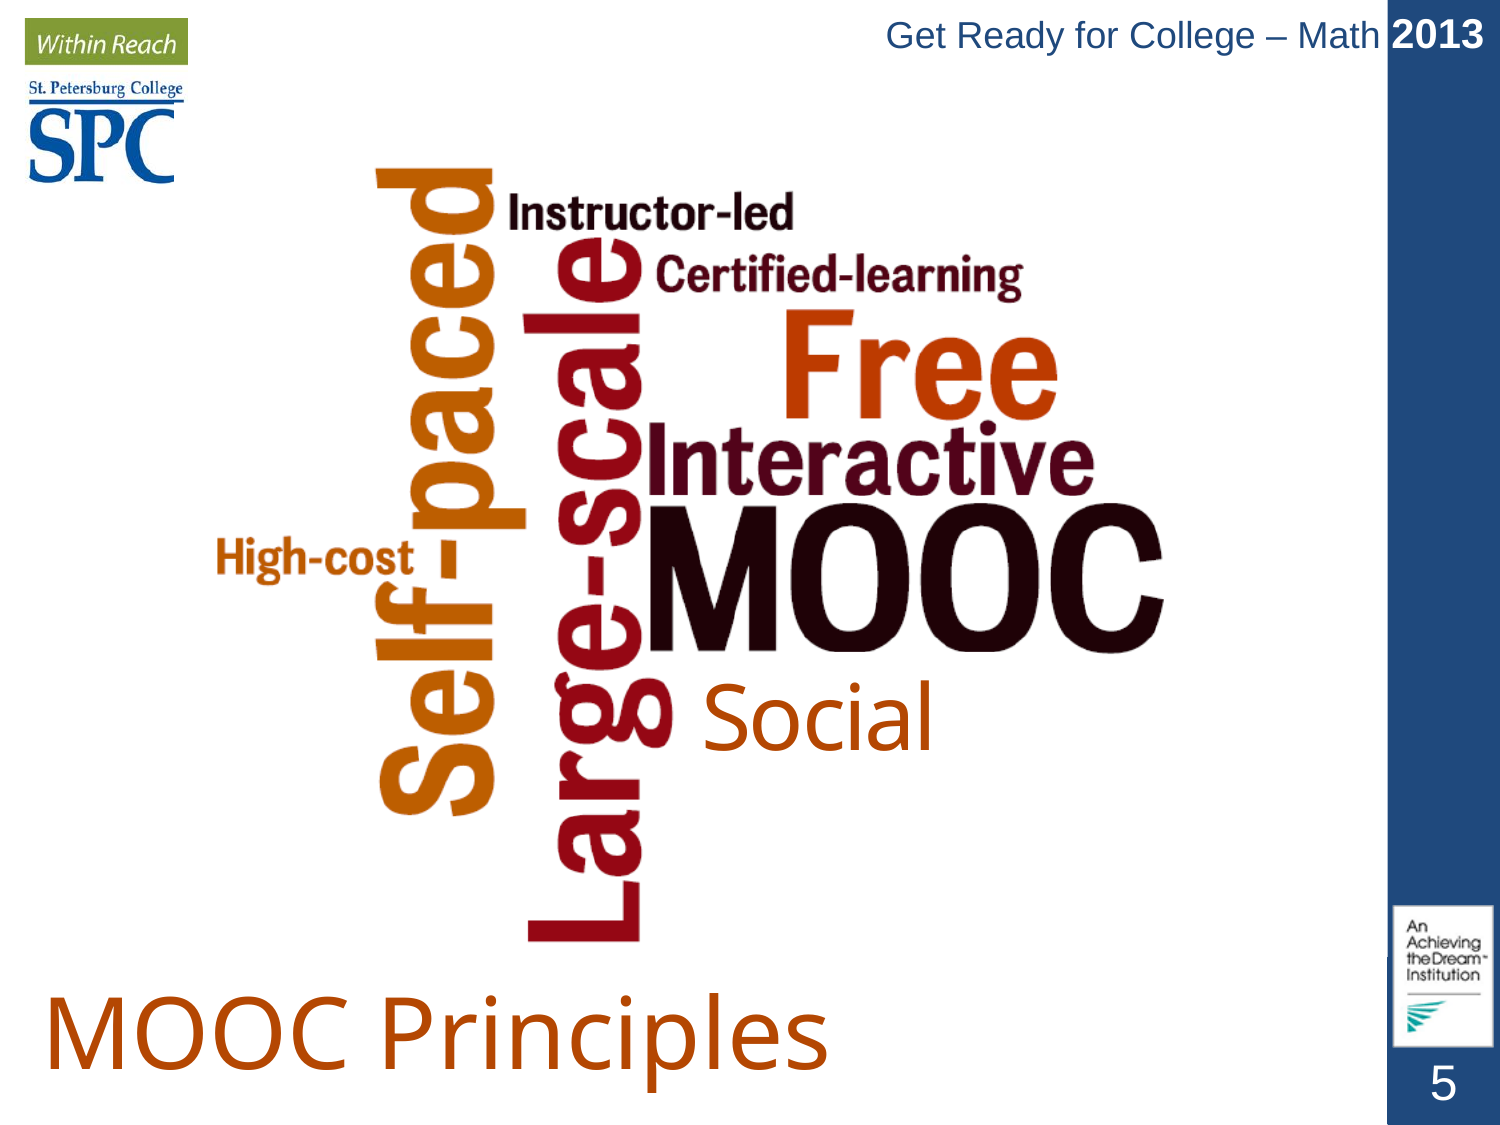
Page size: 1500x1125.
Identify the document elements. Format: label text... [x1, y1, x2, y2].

text_box MOOC Principles [26, 962, 1338, 1098]
picture [1370, 904, 1500, 1049]
slide_number 5 [1387, 1050, 1500, 1110]
picture [24, 18, 188, 188]
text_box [172, 102, 1191, 1031]
